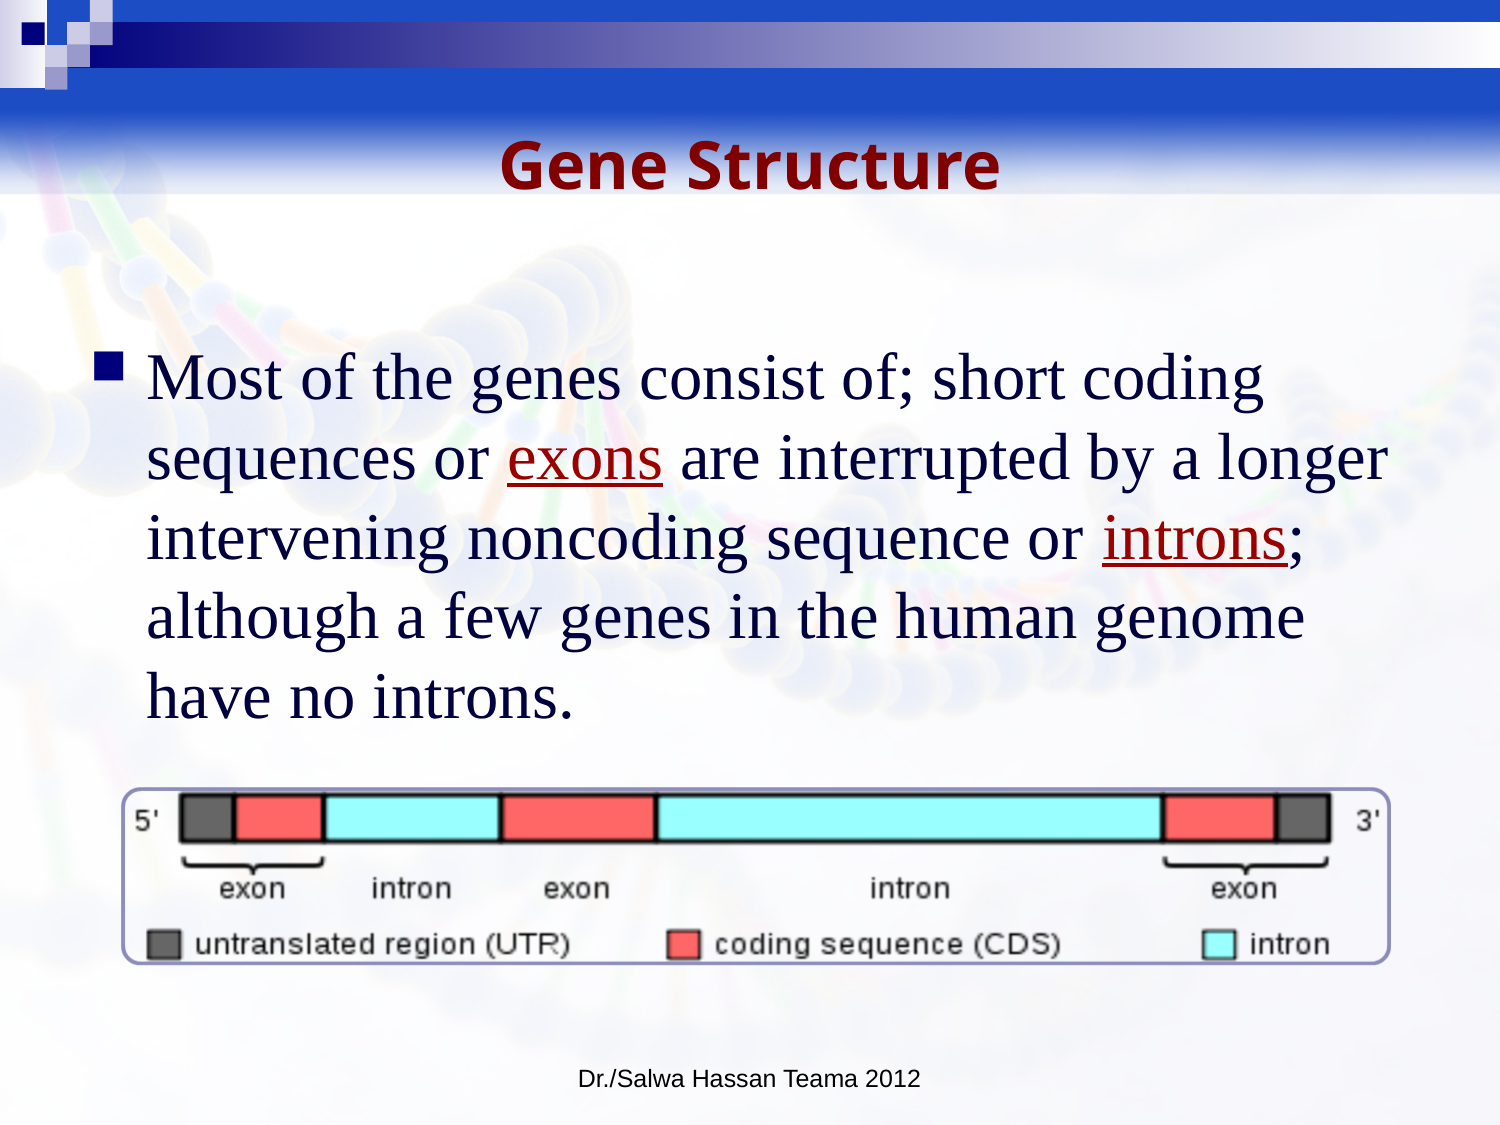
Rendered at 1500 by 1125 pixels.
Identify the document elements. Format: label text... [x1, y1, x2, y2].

footer Dr./Salwa Hassan Teama 2012 [512, 1025, 988, 1100]
picture [113, 0, 1500, 22]
title Gene Structure [74, 49, 1426, 276]
picture [47, 0, 89, 45]
list Most of the genes consist of; short coding sequences or exons are interrupted by a longer intervening noncoding sequence or introns; although a few genes in the human genome have no introns. [74, 324, 1426, 963]
picture [0, 67, 1500, 1125]
